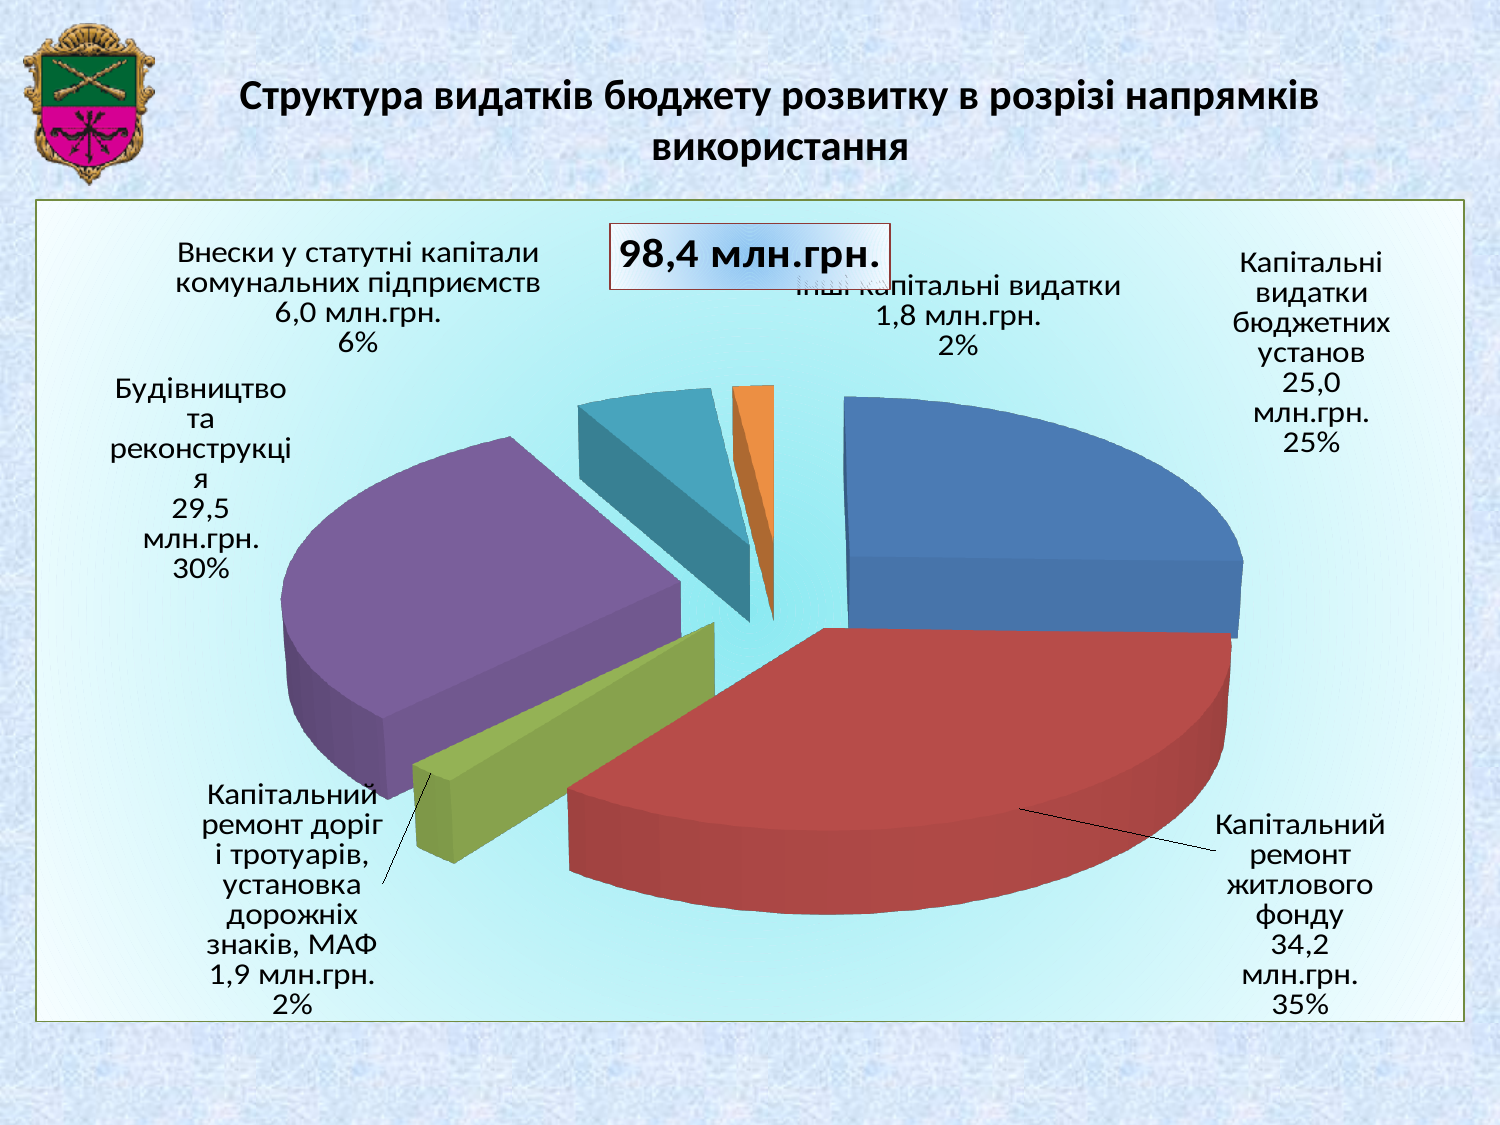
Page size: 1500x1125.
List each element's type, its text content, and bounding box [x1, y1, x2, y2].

picture [0, 0, 1500, 1125]
title Структура видатків бюджету розвитку в розрізі напрямків використання [159, 58, 1456, 178]
chart [34, 198, 1466, 1102]
